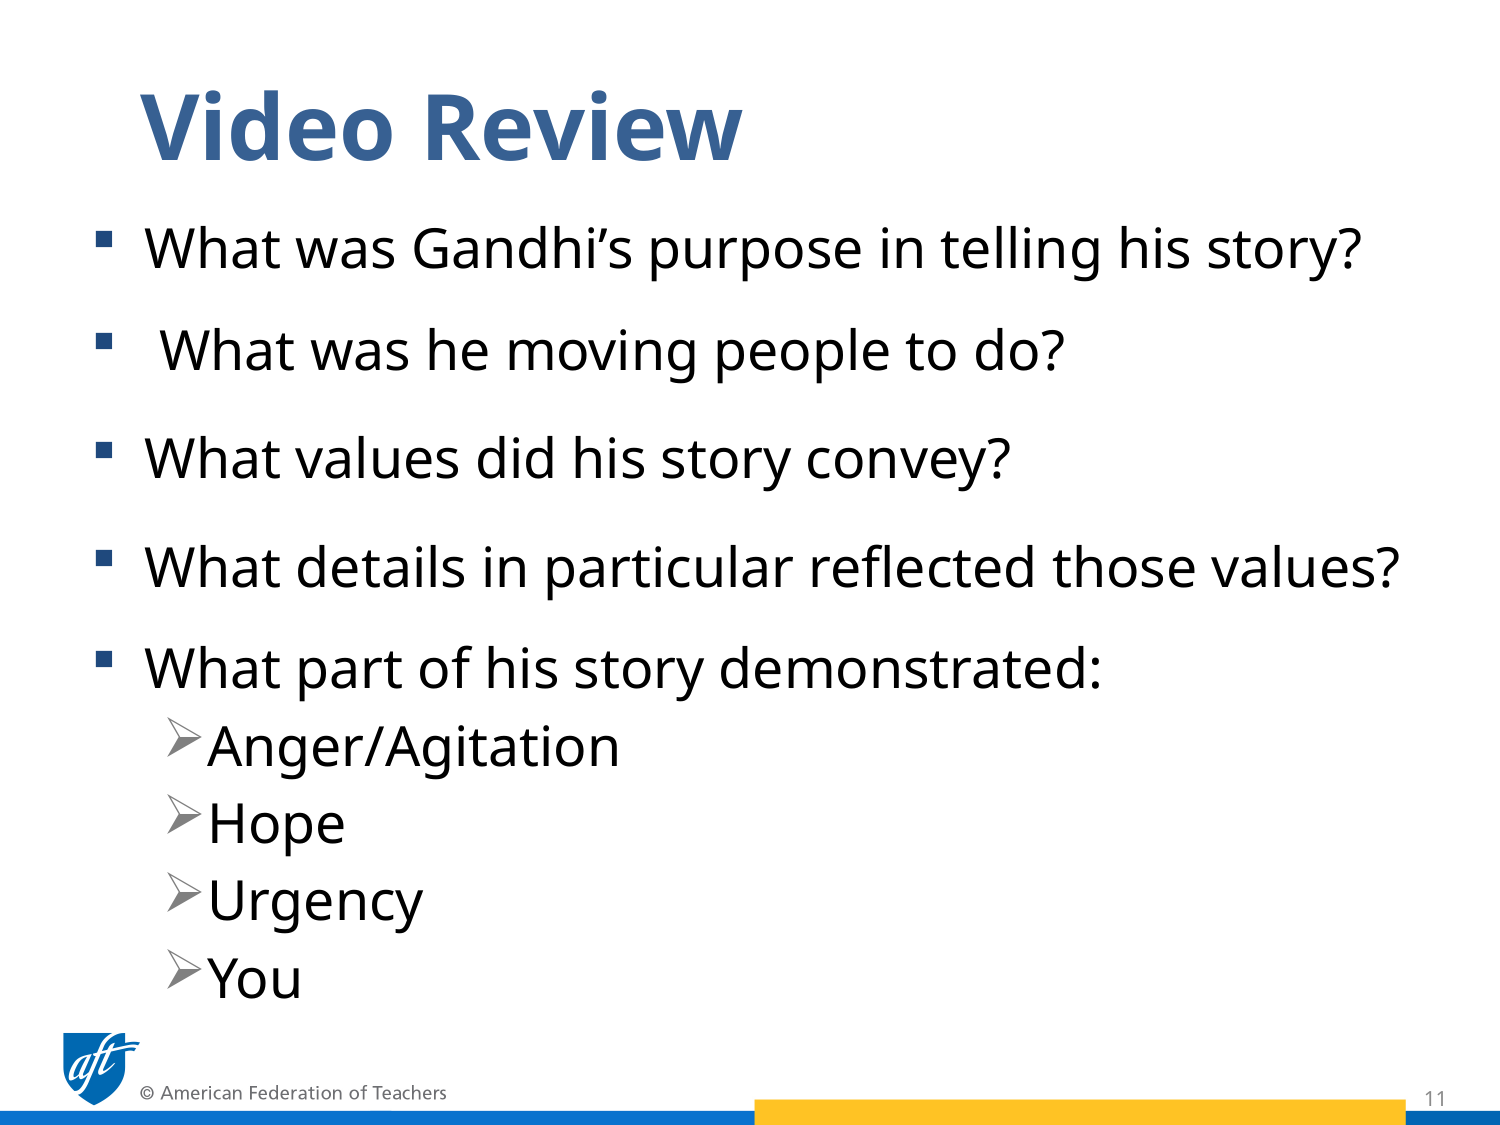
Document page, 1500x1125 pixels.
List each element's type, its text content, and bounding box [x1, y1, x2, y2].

slide_number 11 [1149, 1074, 1463, 1125]
picture [0, 0, 1500, 1125]
title Video Review [125, 41, 1338, 205]
list What was Gandhi’s purpose in telling his story? What was he moving people to do? What values did his story convey? What details in particular reflected those values? What part of his story demonstrated: Anger/Agitation Hope Urgency You [76, 205, 1430, 1050]
